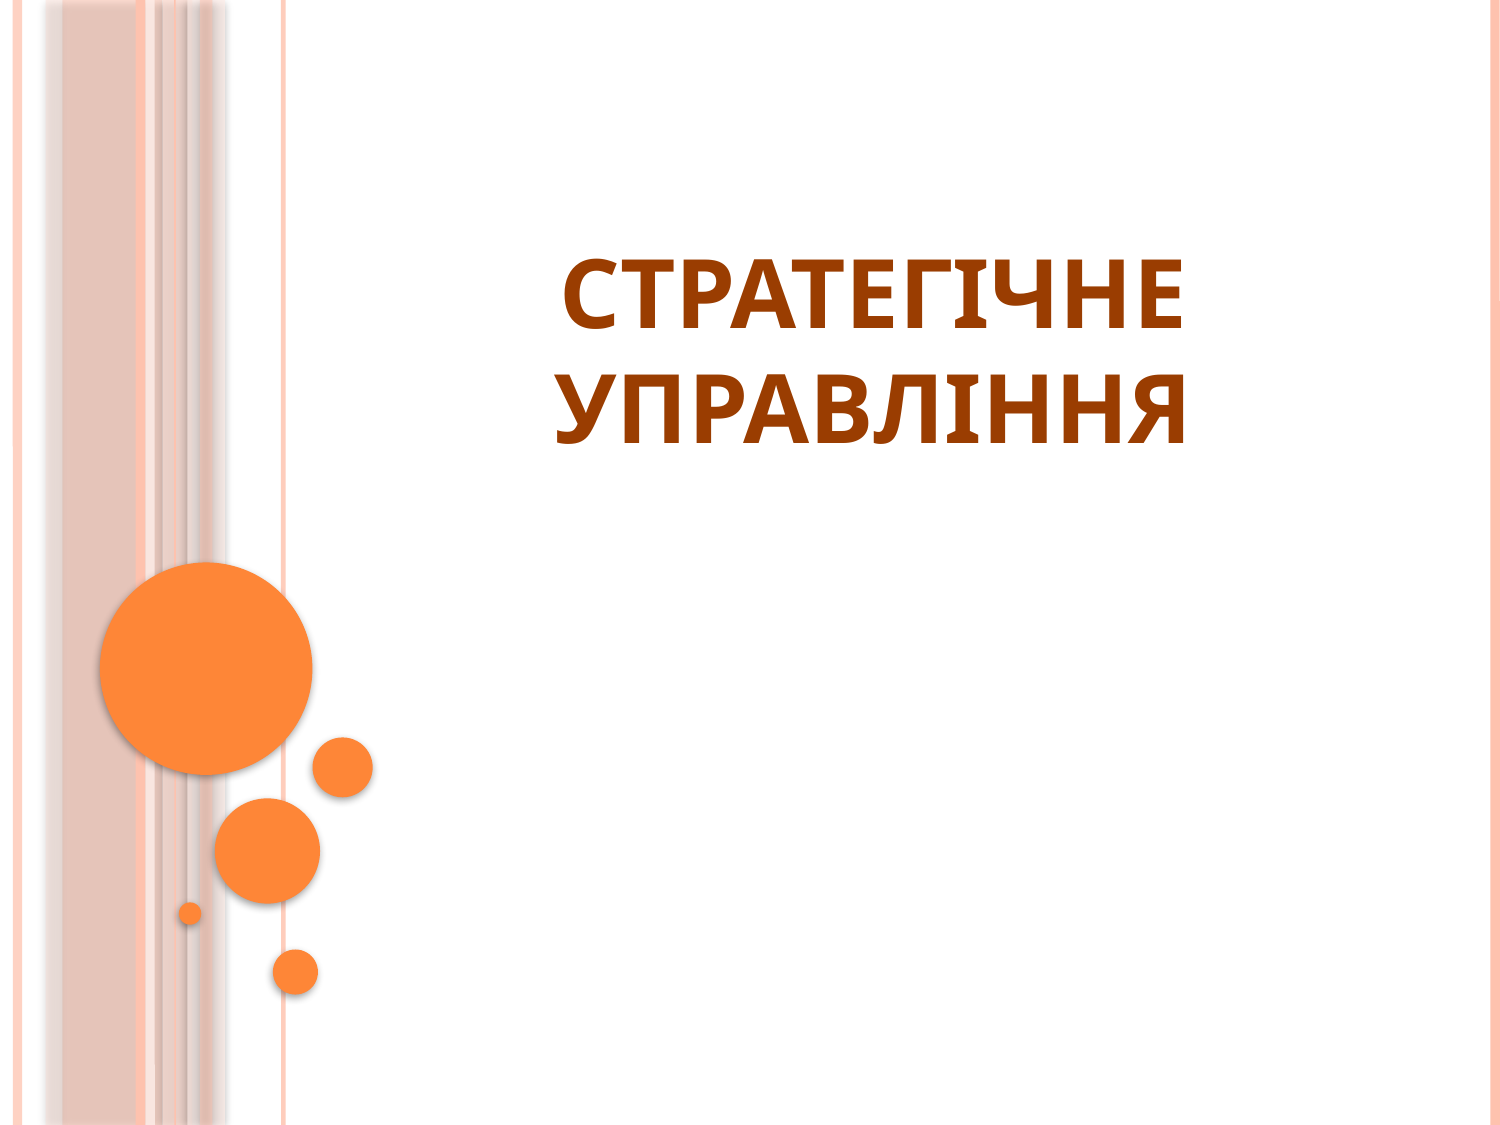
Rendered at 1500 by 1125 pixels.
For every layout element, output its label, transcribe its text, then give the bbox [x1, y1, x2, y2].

title Стратегічне управління [292, 269, 1454, 471]
